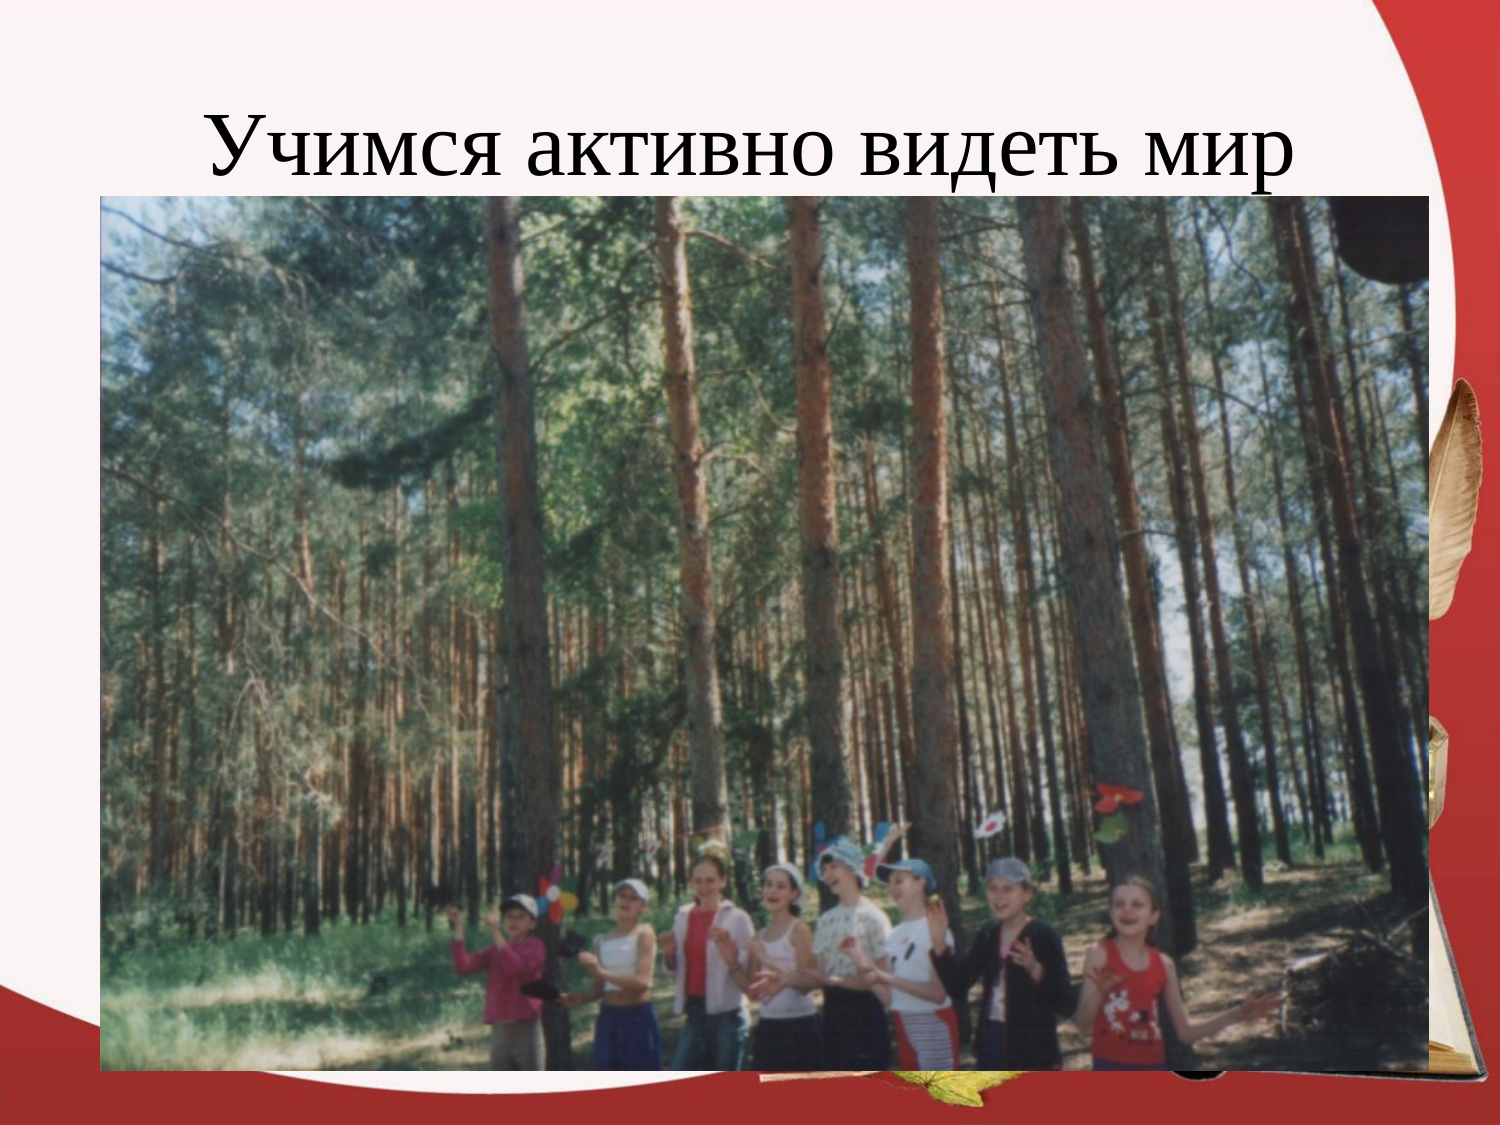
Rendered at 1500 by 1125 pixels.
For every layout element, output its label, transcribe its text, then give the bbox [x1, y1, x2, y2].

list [99, 196, 1429, 1071]
title Учимся активно видеть мир [74, 44, 1426, 233]
picture [0, 0, 1500, 1125]
